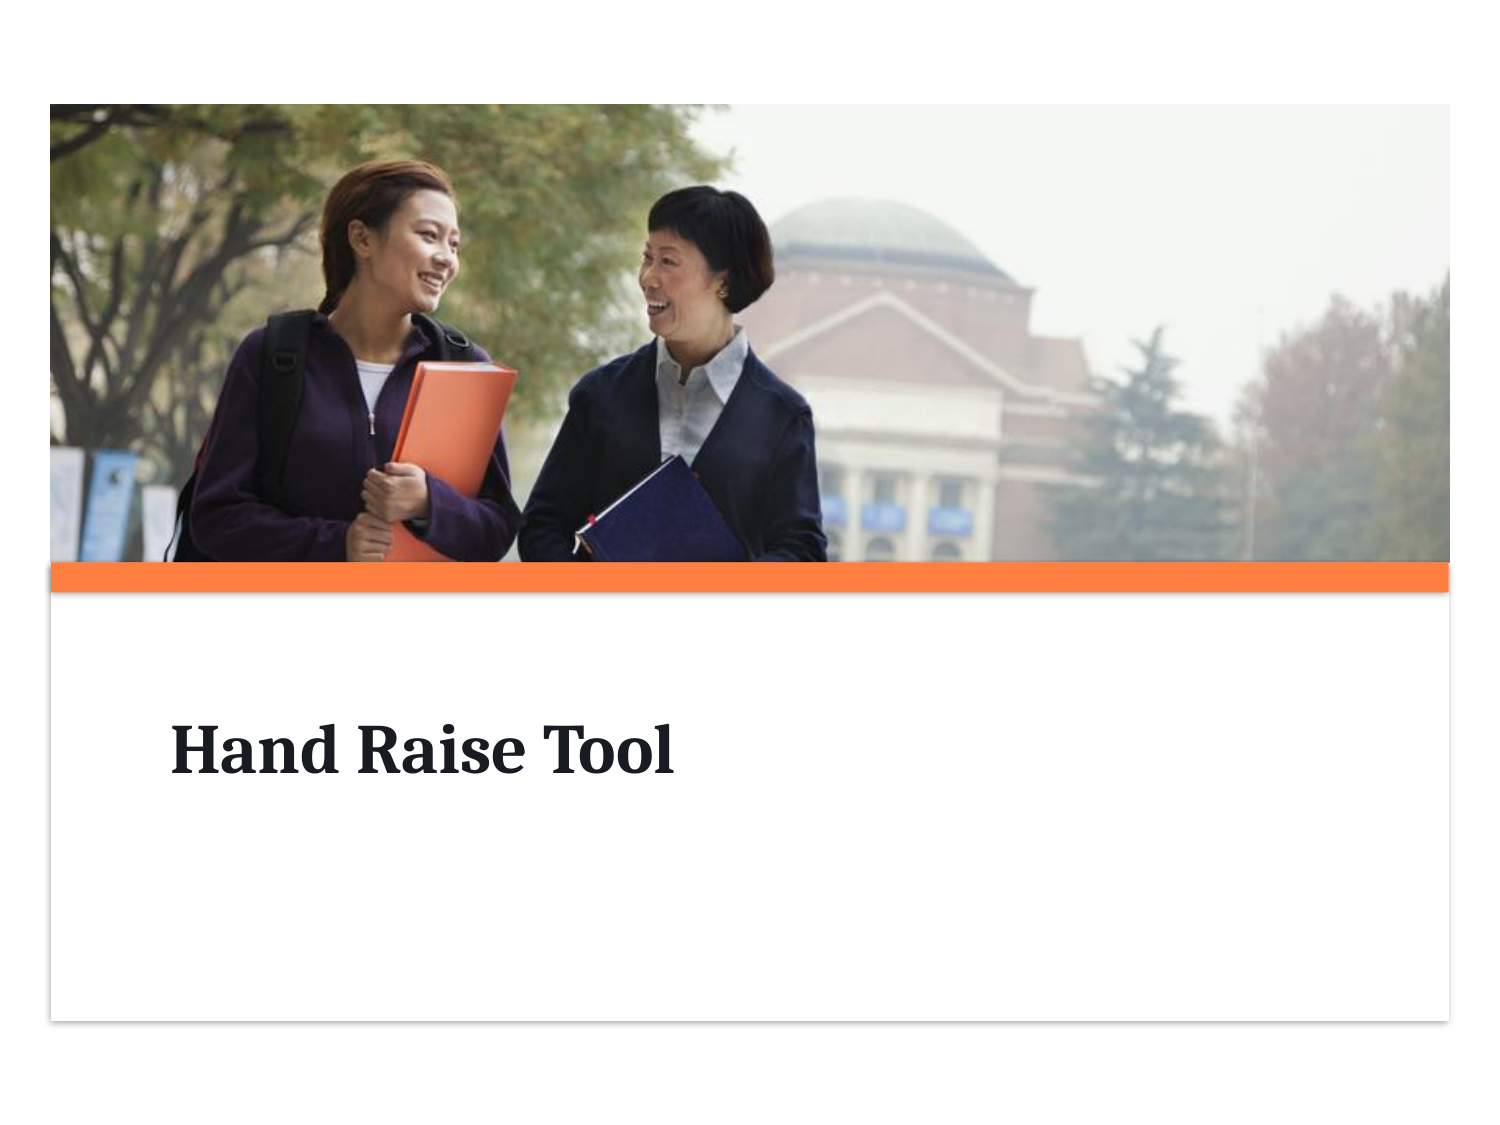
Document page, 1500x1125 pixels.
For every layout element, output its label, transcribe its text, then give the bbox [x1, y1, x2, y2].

title Hand Raise Tool [170, 712, 1330, 902]
picture [50, 104, 1450, 563]
